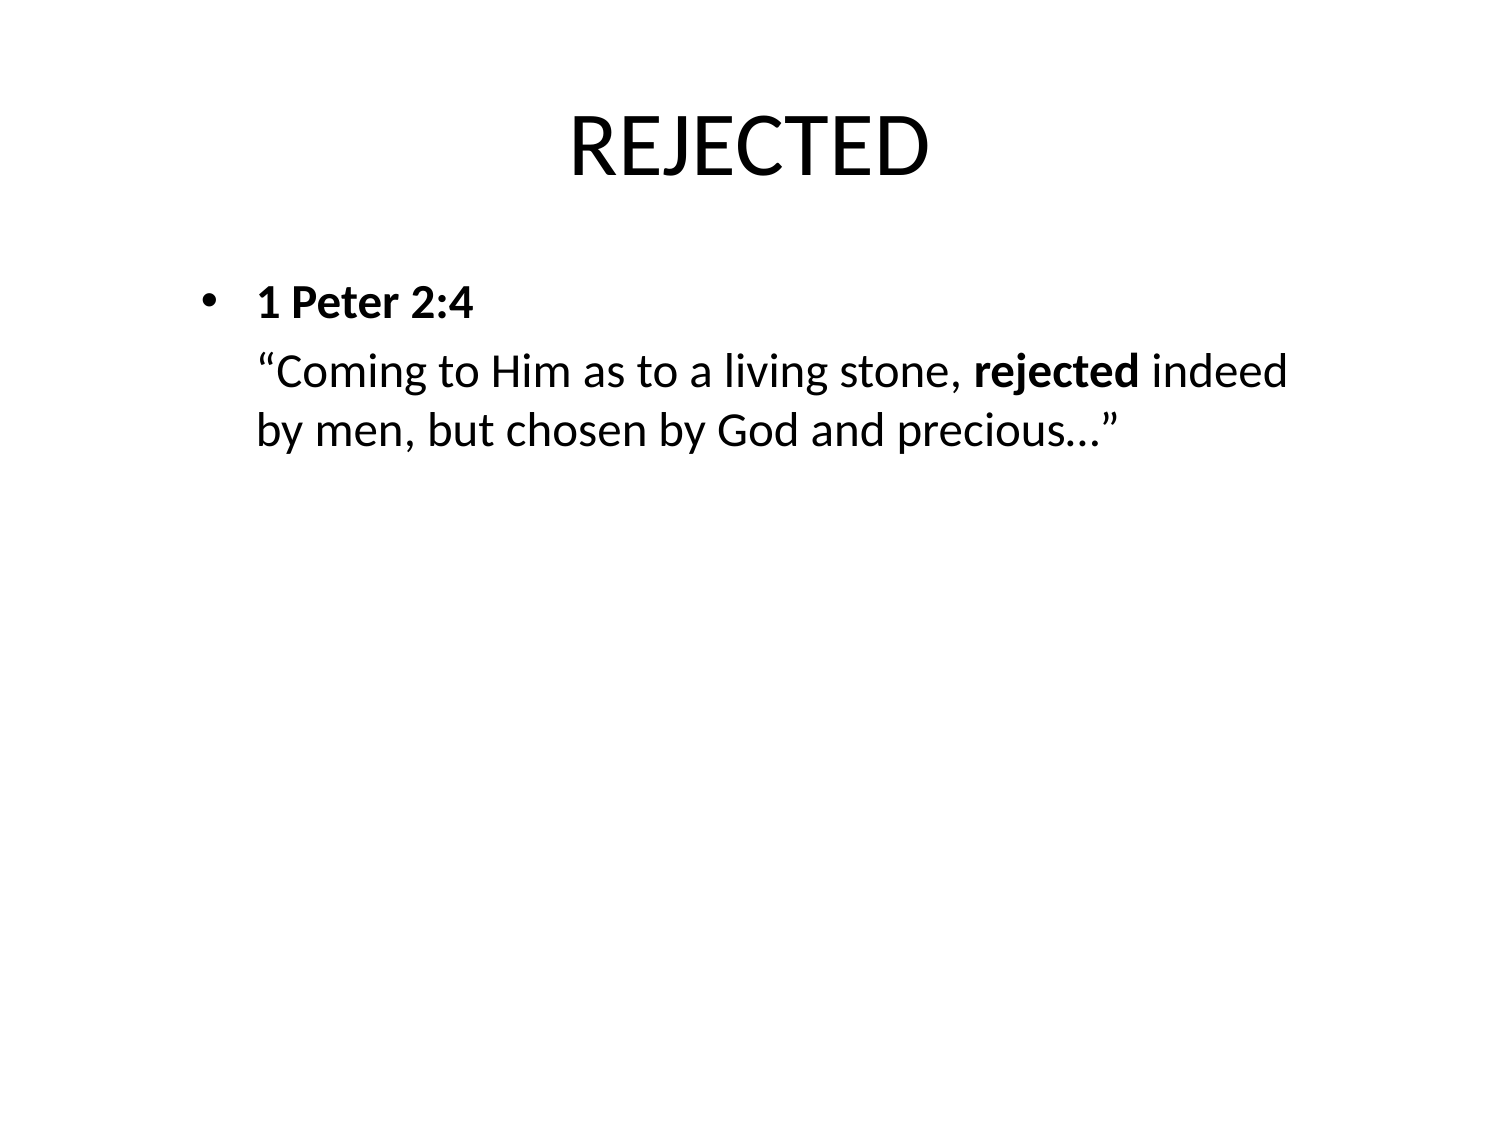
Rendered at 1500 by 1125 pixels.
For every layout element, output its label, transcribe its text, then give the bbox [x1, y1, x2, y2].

list 1 Peter 2:4 “Coming to Him as to a living stone, rejected indeed by men, but chosen by God and precious…” Luke 10:16 “…he that despiseth you despiseth me; and he that despiseth me despiseth him that sent me.” [185, 262, 1327, 1005]
title REJECTED [75, 45, 1425, 233]
